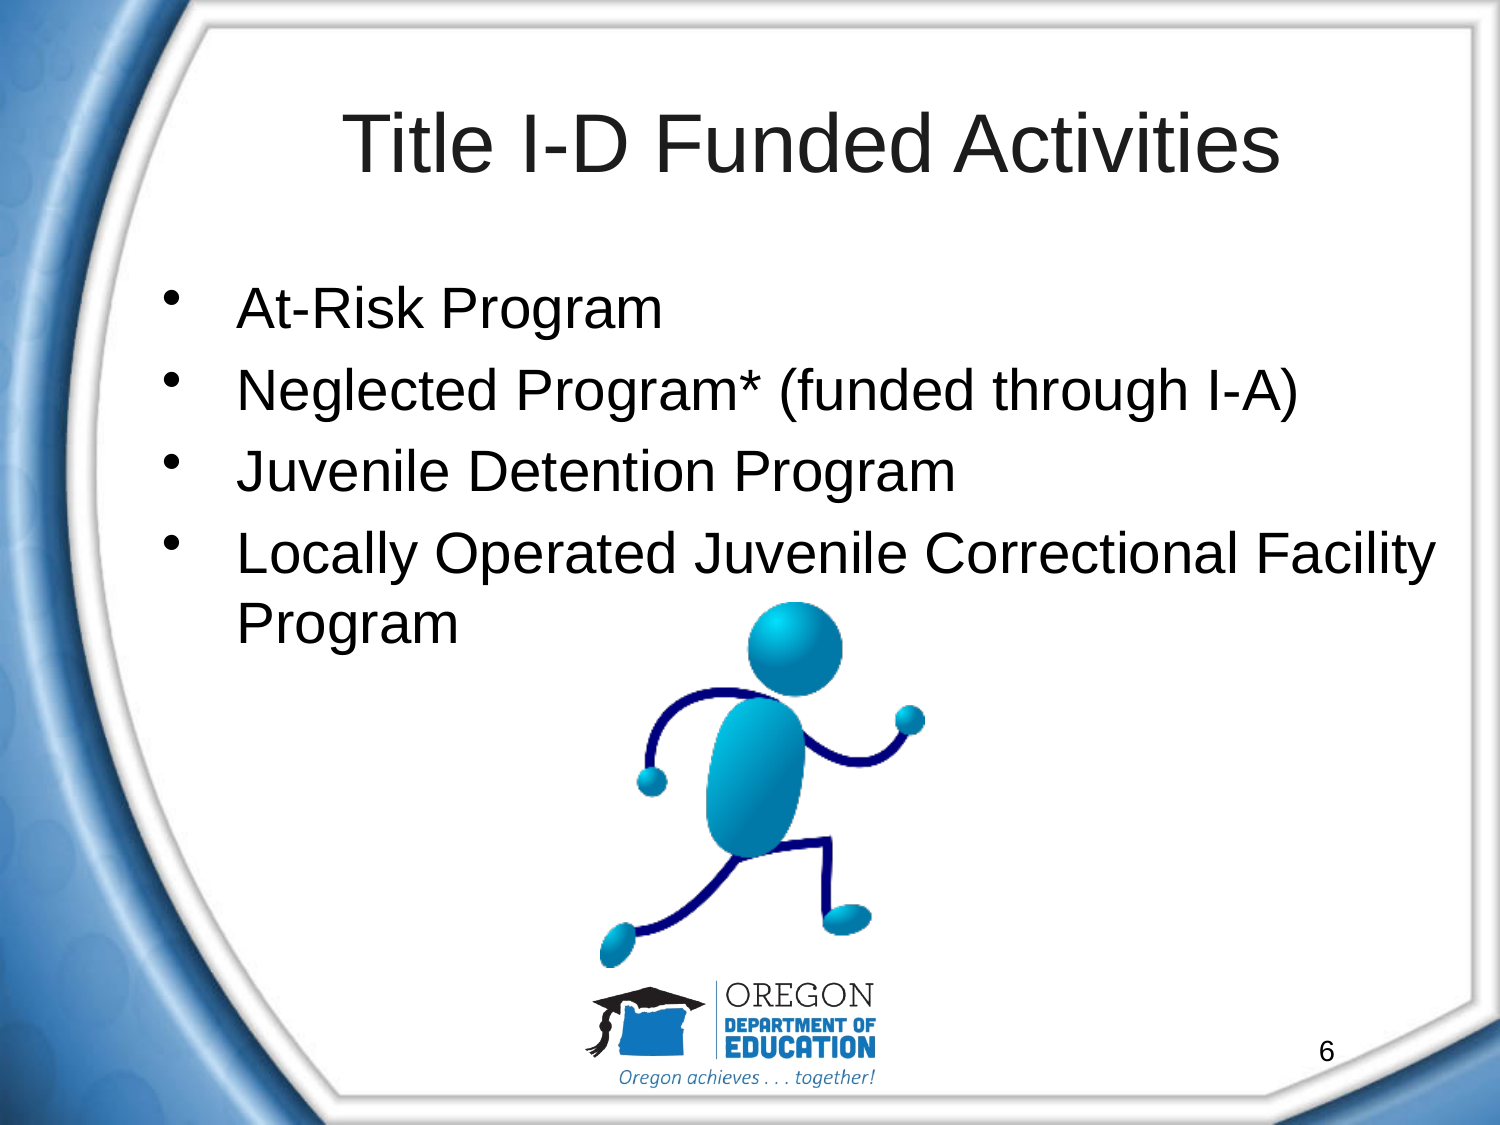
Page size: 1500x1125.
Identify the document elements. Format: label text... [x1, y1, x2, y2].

list At-Risk Program Neglected Program* (funded through I-A) Juvenile Detention Program Locally Operated Juvenile Correctional Facility Program [137, 262, 1488, 963]
slide_number 6 [999, 1024, 1350, 1103]
picture [0, 0, 1500, 1125]
title Title I-D Funded Activities [137, 45, 1488, 233]
